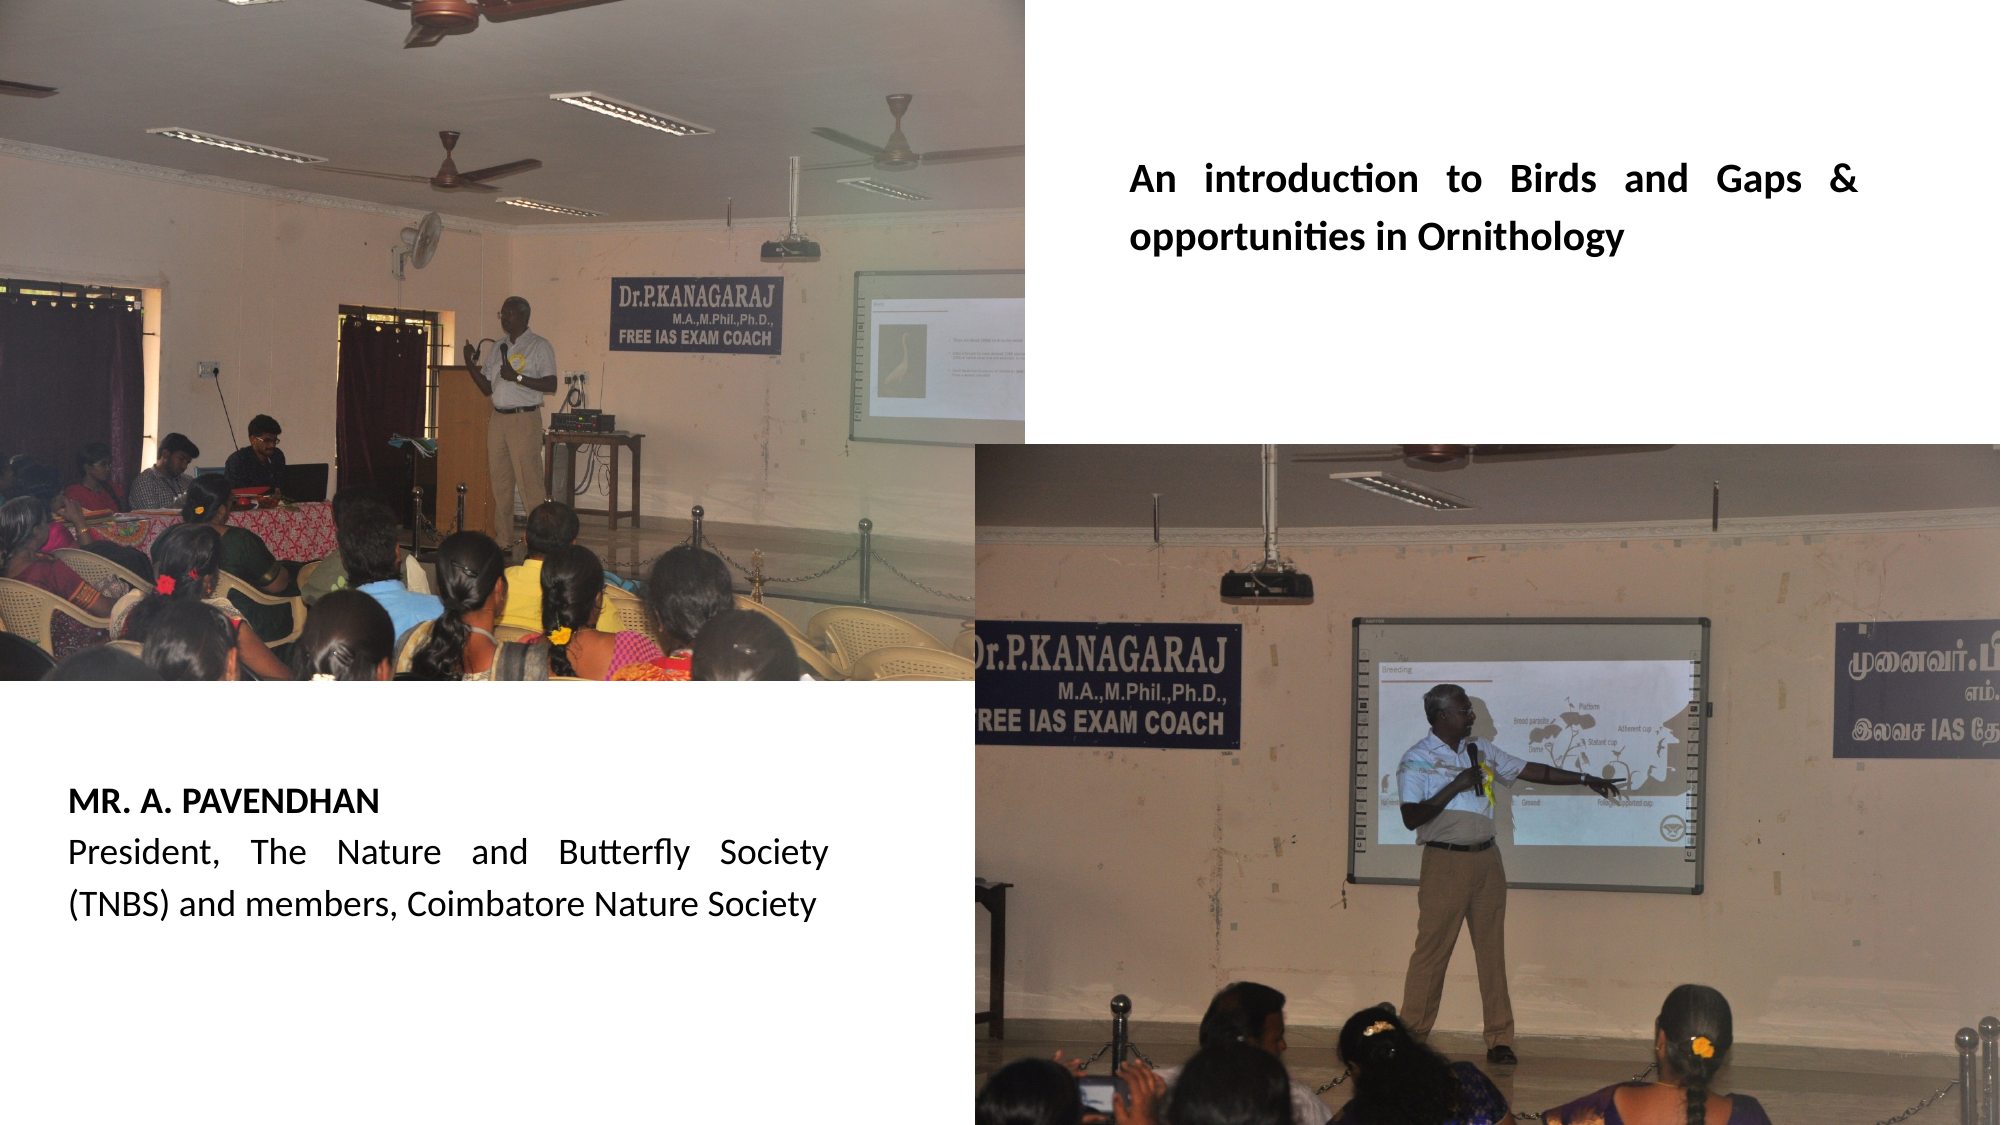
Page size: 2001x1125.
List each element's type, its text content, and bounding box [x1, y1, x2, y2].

text_box MR. A. PAVENDHAN President, The Nature and Butterfly Society (TNBS) and members, Coimbatore Nature Society [53, 761, 845, 977]
picture [0, 0, 2000, 1125]
text_box An introduction to Birds and Gaps & opportunities in Ornithology [1114, 136, 1874, 266]
